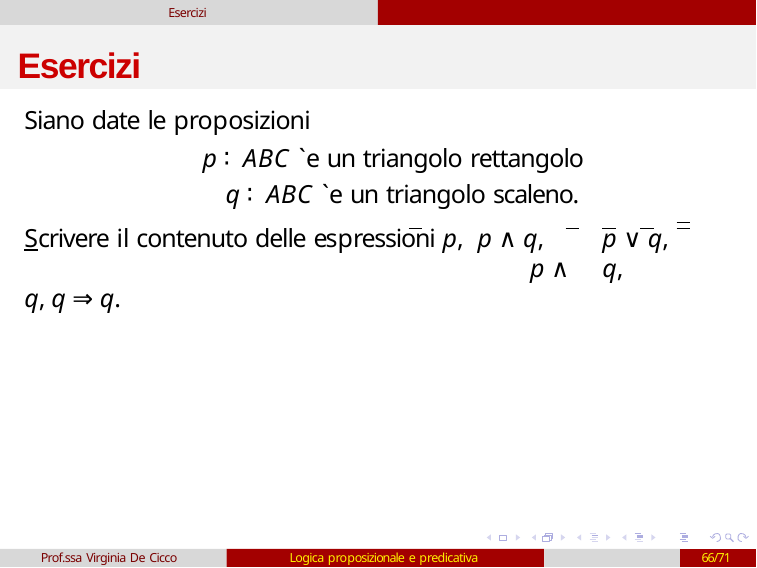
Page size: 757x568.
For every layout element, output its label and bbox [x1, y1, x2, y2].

slide_number [38, 549, 188, 568]
text_box [0, 0, 756, 89]
text_box [0, 548, 756, 567]
text_box [166, 5, 212, 21]
footer [287, 549, 484, 568]
text_box [600, 222, 700, 283]
text_box [22, 104, 589, 313]
title [15, 43, 741, 139]
